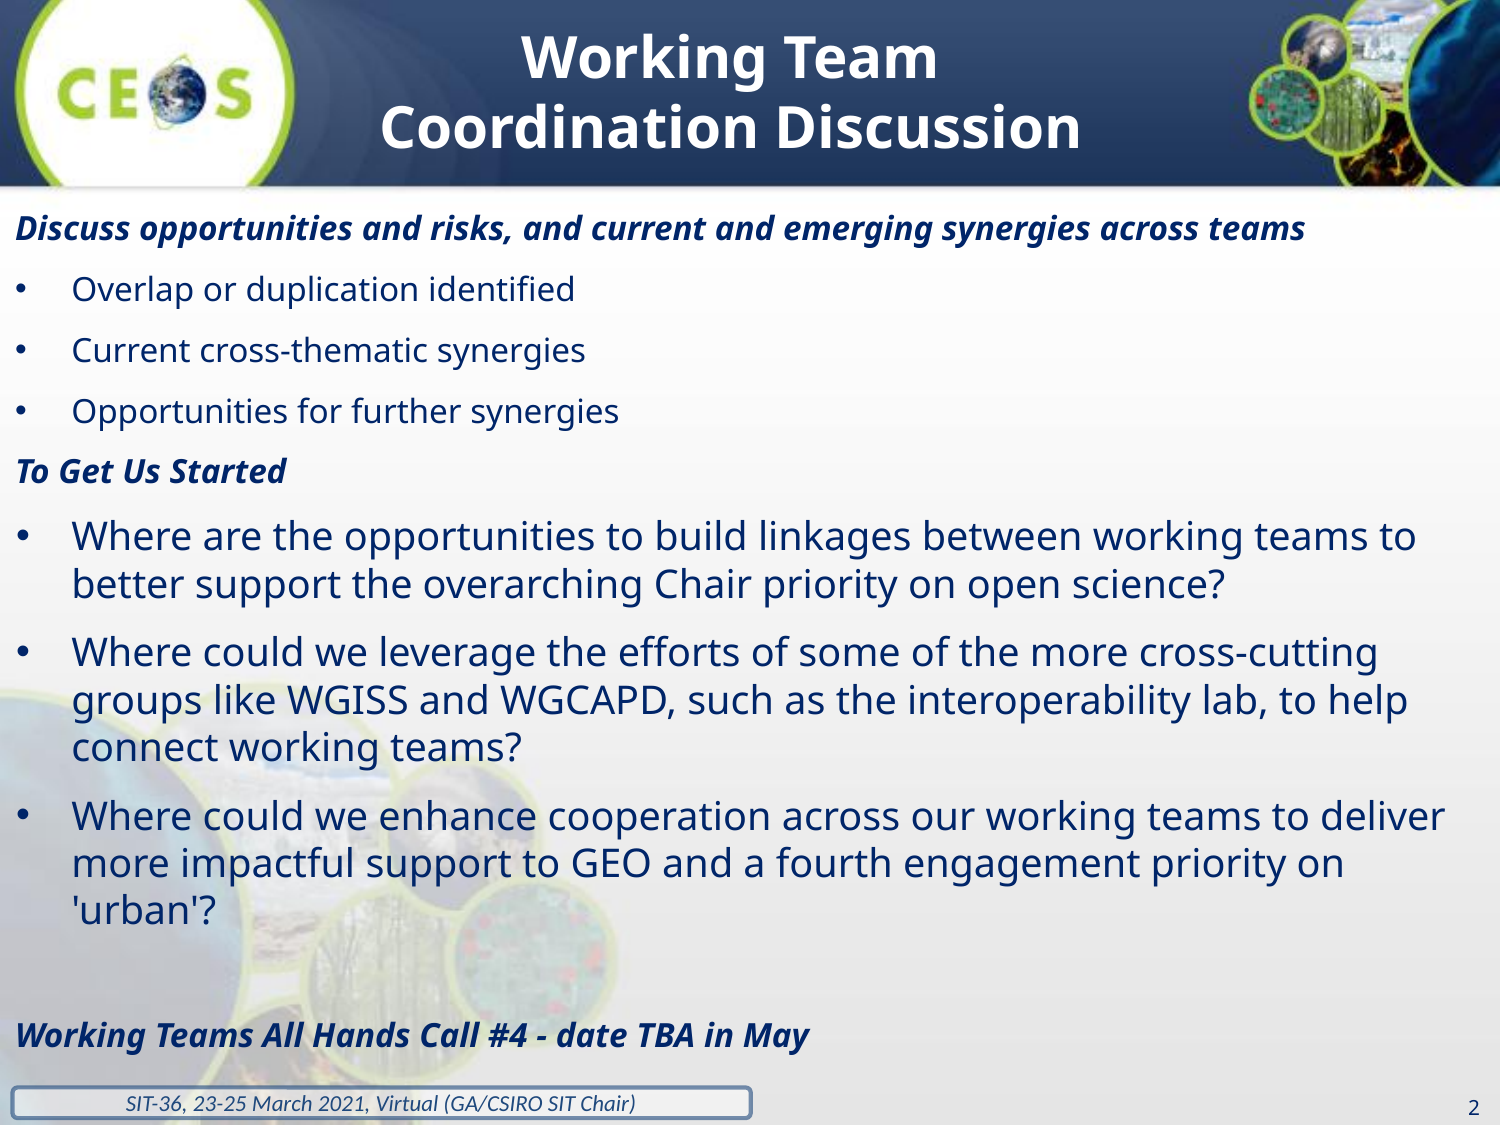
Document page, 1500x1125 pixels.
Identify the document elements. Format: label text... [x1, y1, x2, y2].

list Working Team Coordination Discussion [324, 12, 1138, 163]
list Discuss opportunities and risks, and current and emerging synergies across teams Overlap or duplication identified Current cross-thematic synergies Opportunities for further synergies To Get Us Started Where are the opportunities to build linkages between working teams to better support the overarching Chair priority on open science? Where could we leverage the efforts of some of the more cross-cutting groups like WGISS and WGCAPD, such as the interoperability lab, to help connect working teams? Where could we enhance cooperation across our working teams to deliver more impactful support to GEO and a fourth engagement priority on 'urban'? Working Teams All Hands Call #4 - date TBA in May [0, 200, 1500, 1063]
picture [0, 1063, 1500, 1125]
slide_number ‹#› [1397, 1087, 1488, 1125]
picture [0, 0, 1500, 200]
